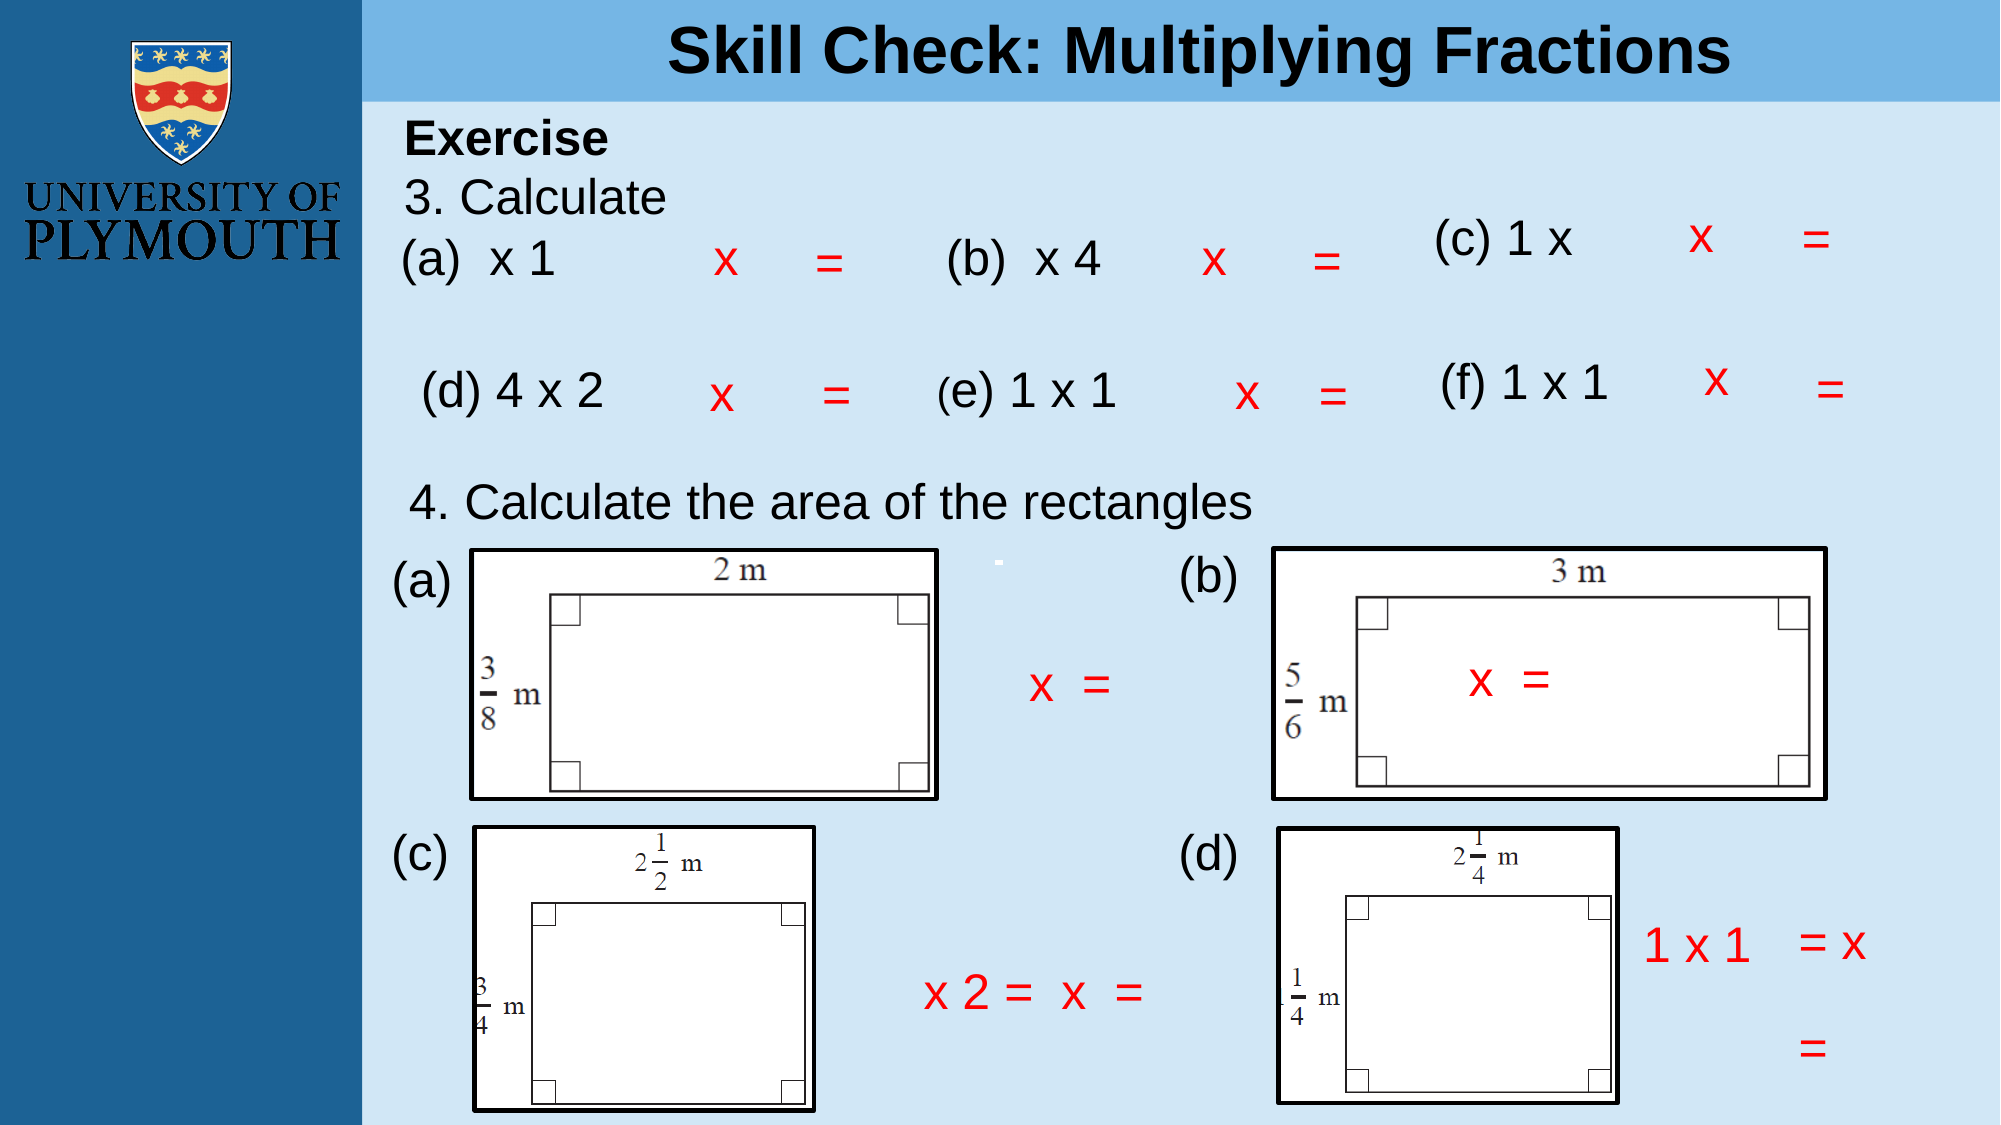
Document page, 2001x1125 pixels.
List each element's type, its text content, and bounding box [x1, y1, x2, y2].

picture [1274, 552, 1826, 798]
text_box Skill Check: Multiplying Fractions [621, 0, 1780, 95]
text_box (b) [1163, 535, 1255, 610]
text_box (d) [1163, 812, 1255, 888]
text_box Exercise [389, 98, 626, 157]
picture [474, 827, 815, 1112]
picture [474, 550, 940, 800]
text_box (a) [376, 540, 495, 616]
picture [995, 560, 1003, 565]
text_box 4. Calculate the area of the rectangles [393, 461, 1269, 537]
text_box 3. Calculate [389, 157, 723, 232]
text_box (c) [376, 812, 465, 888]
picture [1278, 827, 1618, 1104]
picture [0, 0, 378, 300]
